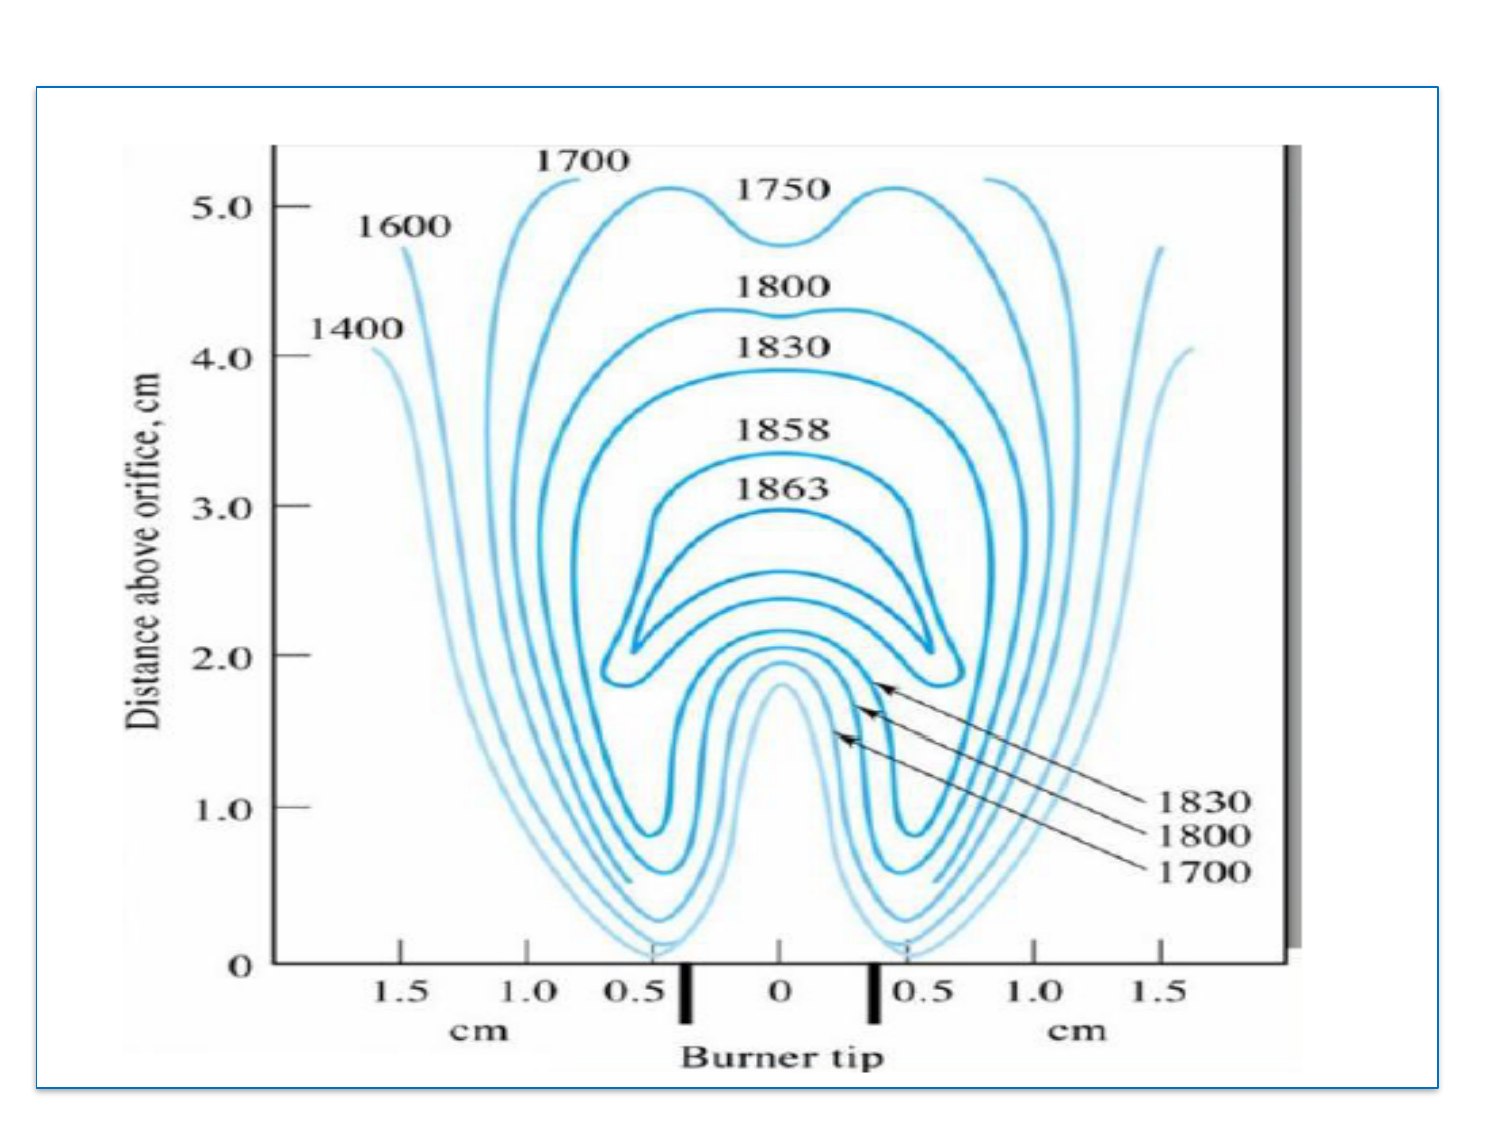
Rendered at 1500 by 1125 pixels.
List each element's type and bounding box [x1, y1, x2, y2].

picture [37, 87, 1438, 1088]
